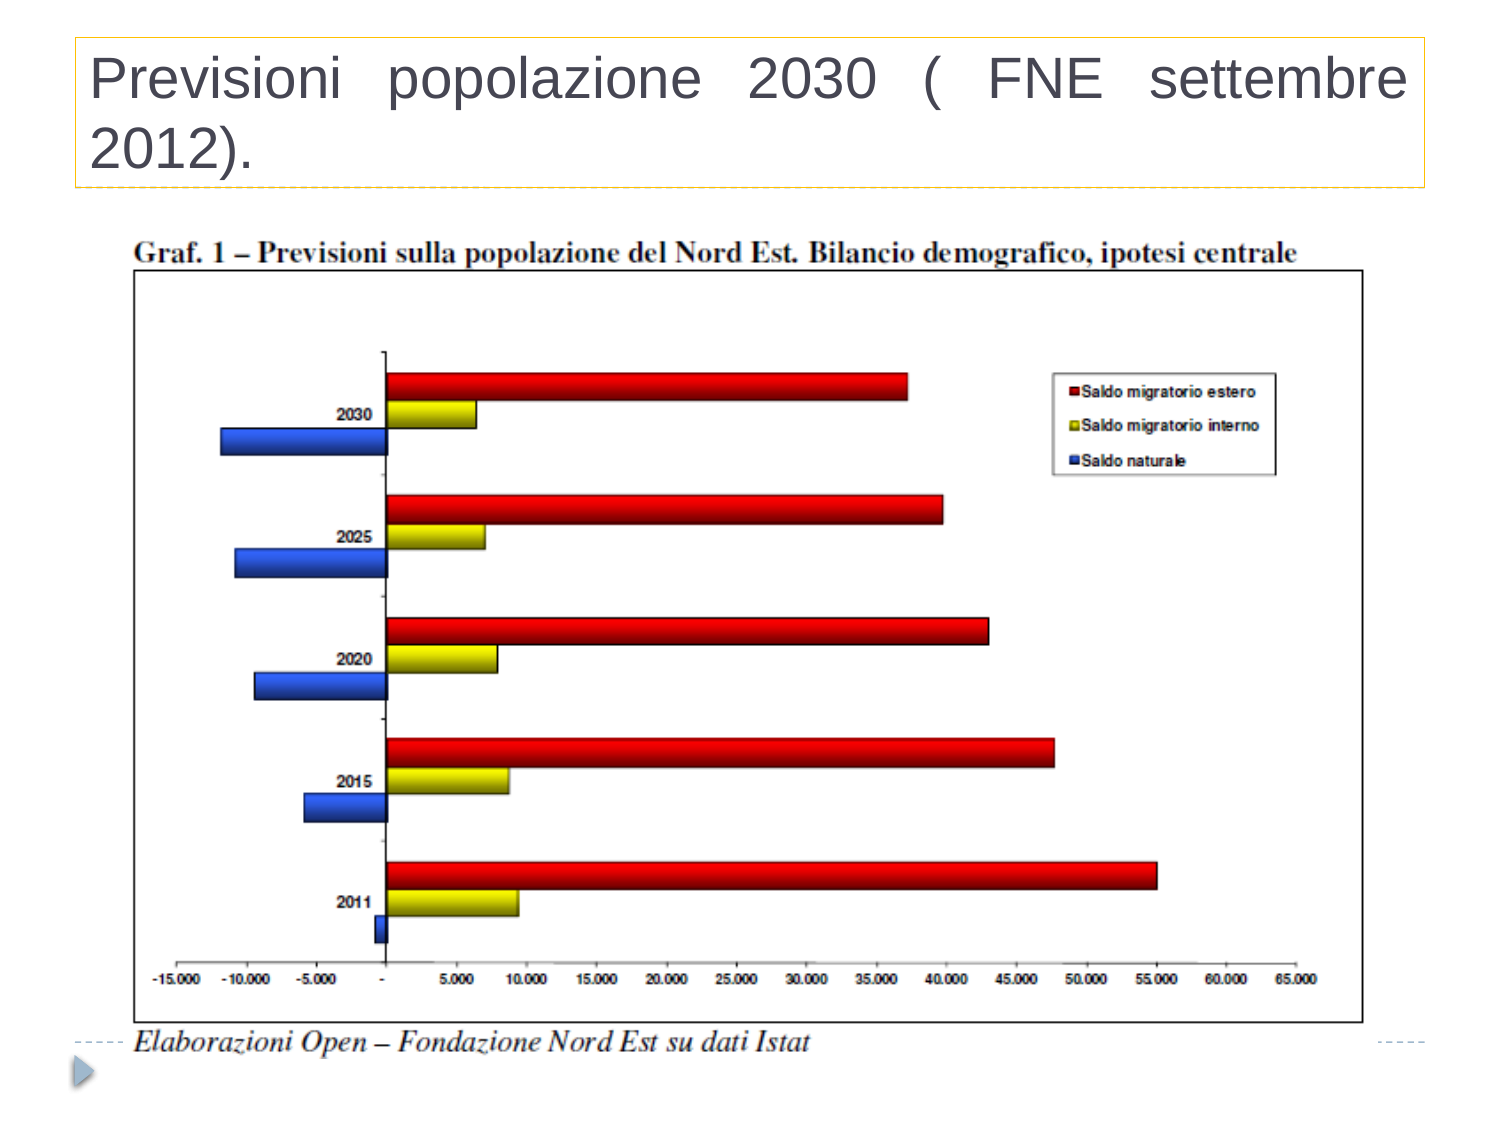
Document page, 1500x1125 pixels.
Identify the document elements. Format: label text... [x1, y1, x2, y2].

picture [123, 231, 1378, 1059]
title Previsioni popolazione 2030 ( FNE settembre 2012). [75, 37, 1425, 188]
